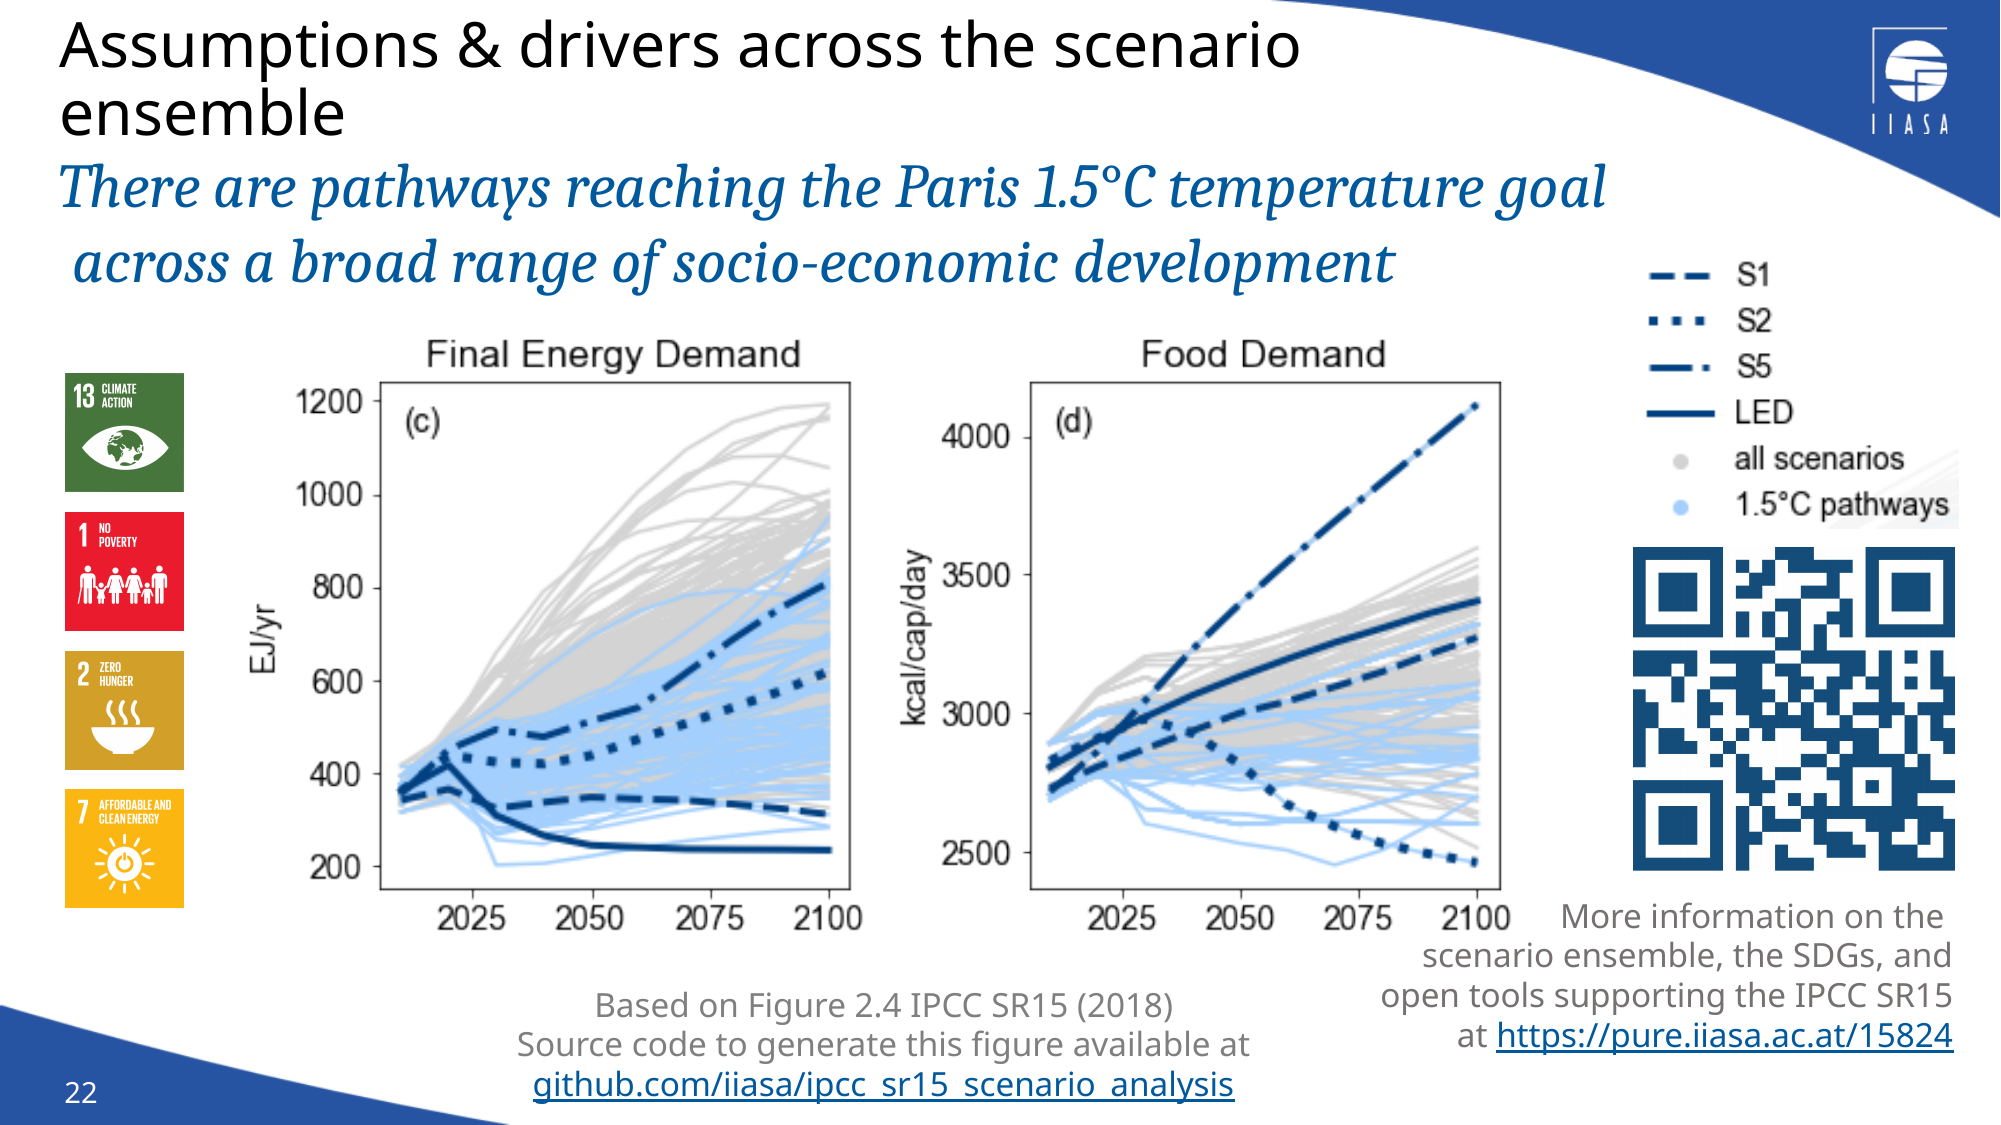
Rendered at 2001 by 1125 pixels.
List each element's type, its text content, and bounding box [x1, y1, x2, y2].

picture [0, 0, 2000, 1125]
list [234, 324, 1530, 954]
slide_number 22 [58, 1075, 191, 1114]
text_box More information on the scenario ensemble, the SDGs, and open tools supporting the IPCC SR15 at https://pure.iiasa.ac.at/15824 [1335, 959, 1969, 1068]
list There are pathways reaching the Paris 1.5°C temperature goal across a broad range of socio-economic development [58, 144, 1807, 304]
title Assumptions & drivers across the scenario ensemble [59, 38, 1522, 125]
list Based on Figure 2.4 IPCC SR15 (2018) Source code to generate this figure available at github.com/iiasa/ipcc_sr15_scenario_analysis [275, 983, 1335, 1033]
